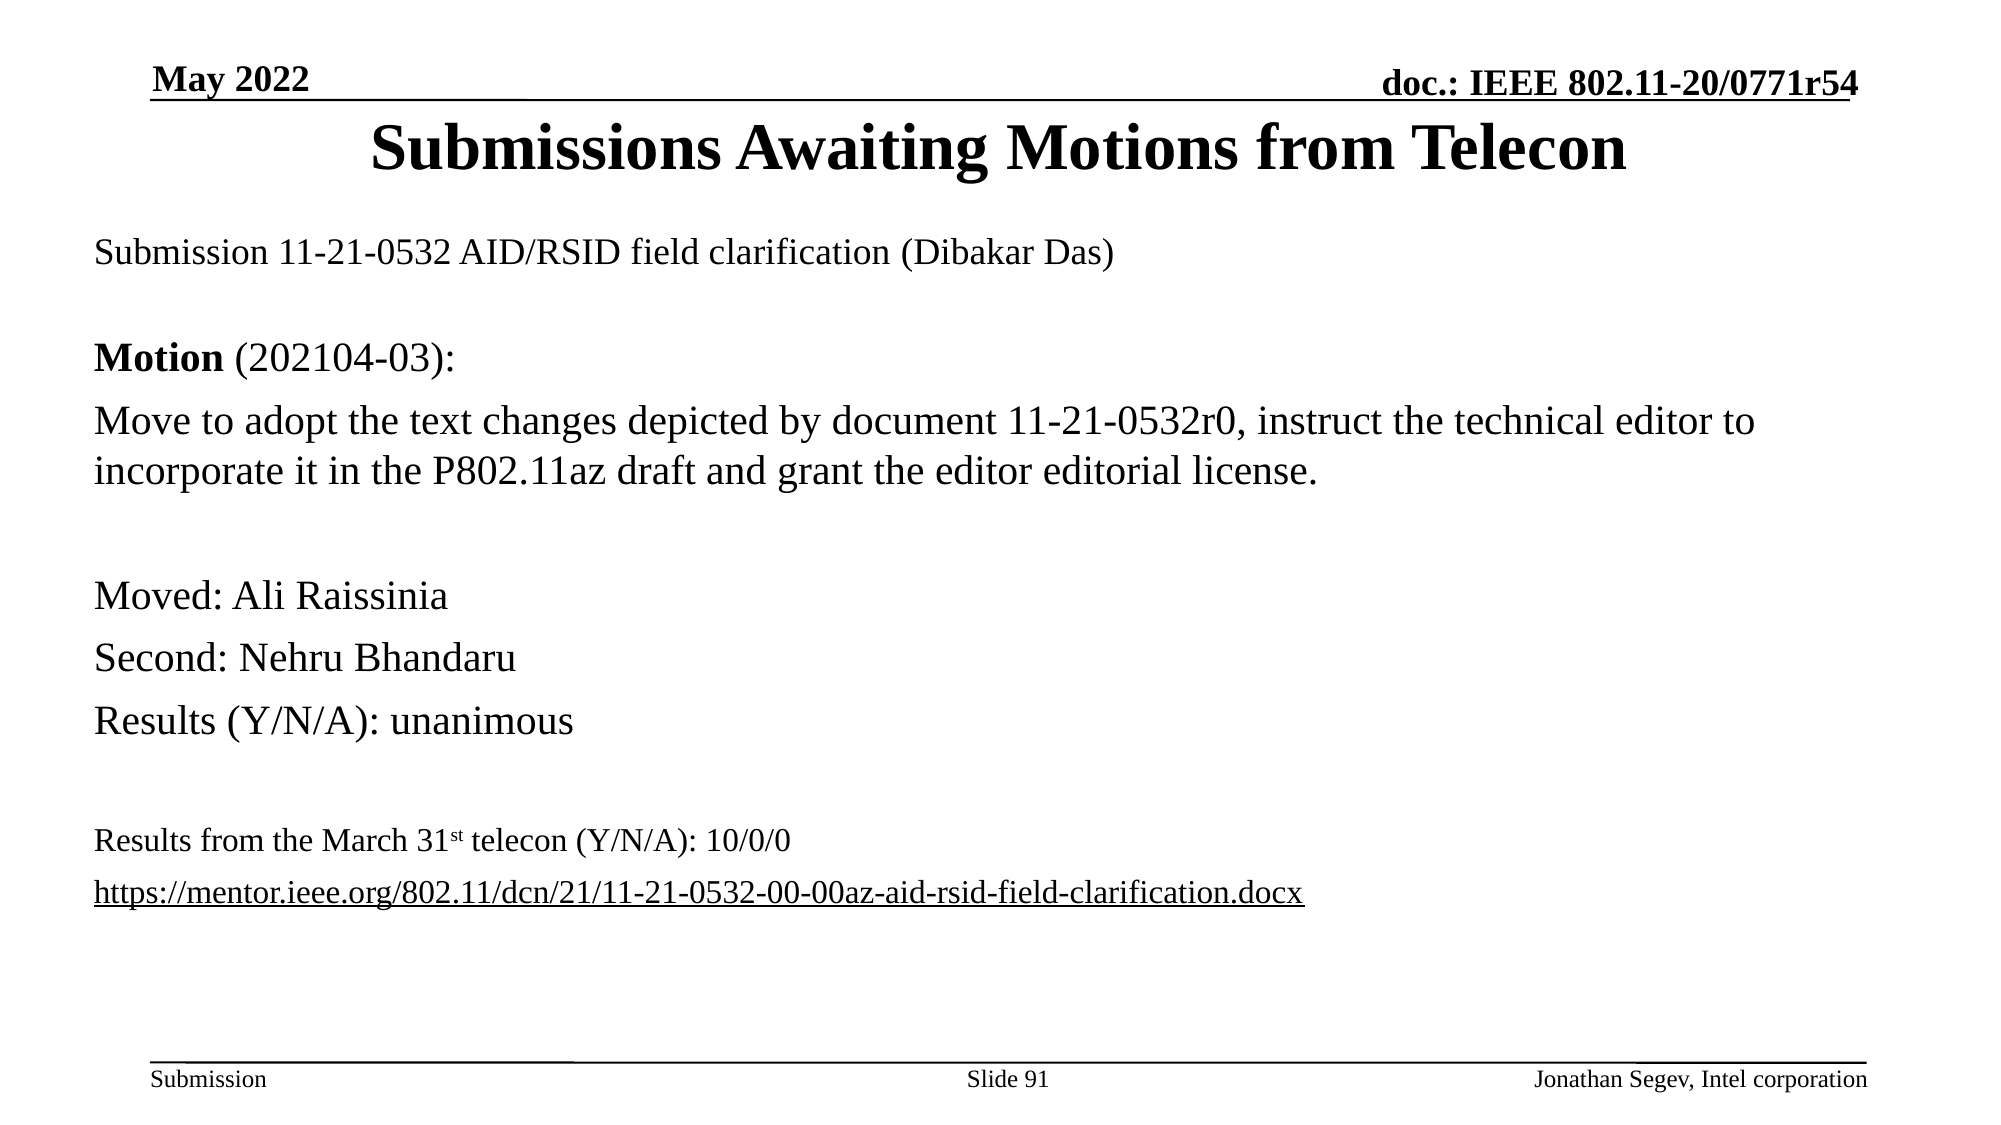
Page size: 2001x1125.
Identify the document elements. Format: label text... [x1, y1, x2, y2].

list Submission 11-21-0532 AID/RSID field clarification (Dibakar Das) Motion (202104-03): Move to adopt the text changes depicted by document 11-21-0532r0, instruct the technical editor to incorporate it in the P802.11az draft and grant the editor editorial license. Moved: Ali Raissinia Second: Nehru Bhandaru Results (Y/N/A): unanimous Results from the March 31st telecon (Y/N/A): 10/0/0 https://mentor.ieee.org/802.11/dcn/21/11-21-0532-00-00az-aid-rsid-field-clarification.docx [78, 219, 1922, 1000]
footer Jonathan Segev, Intel corporation [1171, 1061, 1869, 1093]
slide_number Slide 91 [950, 1061, 1067, 1123]
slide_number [152, 54, 563, 100]
title Submissions Awaiting Motions from Telecon [149, 112, 1850, 173]
